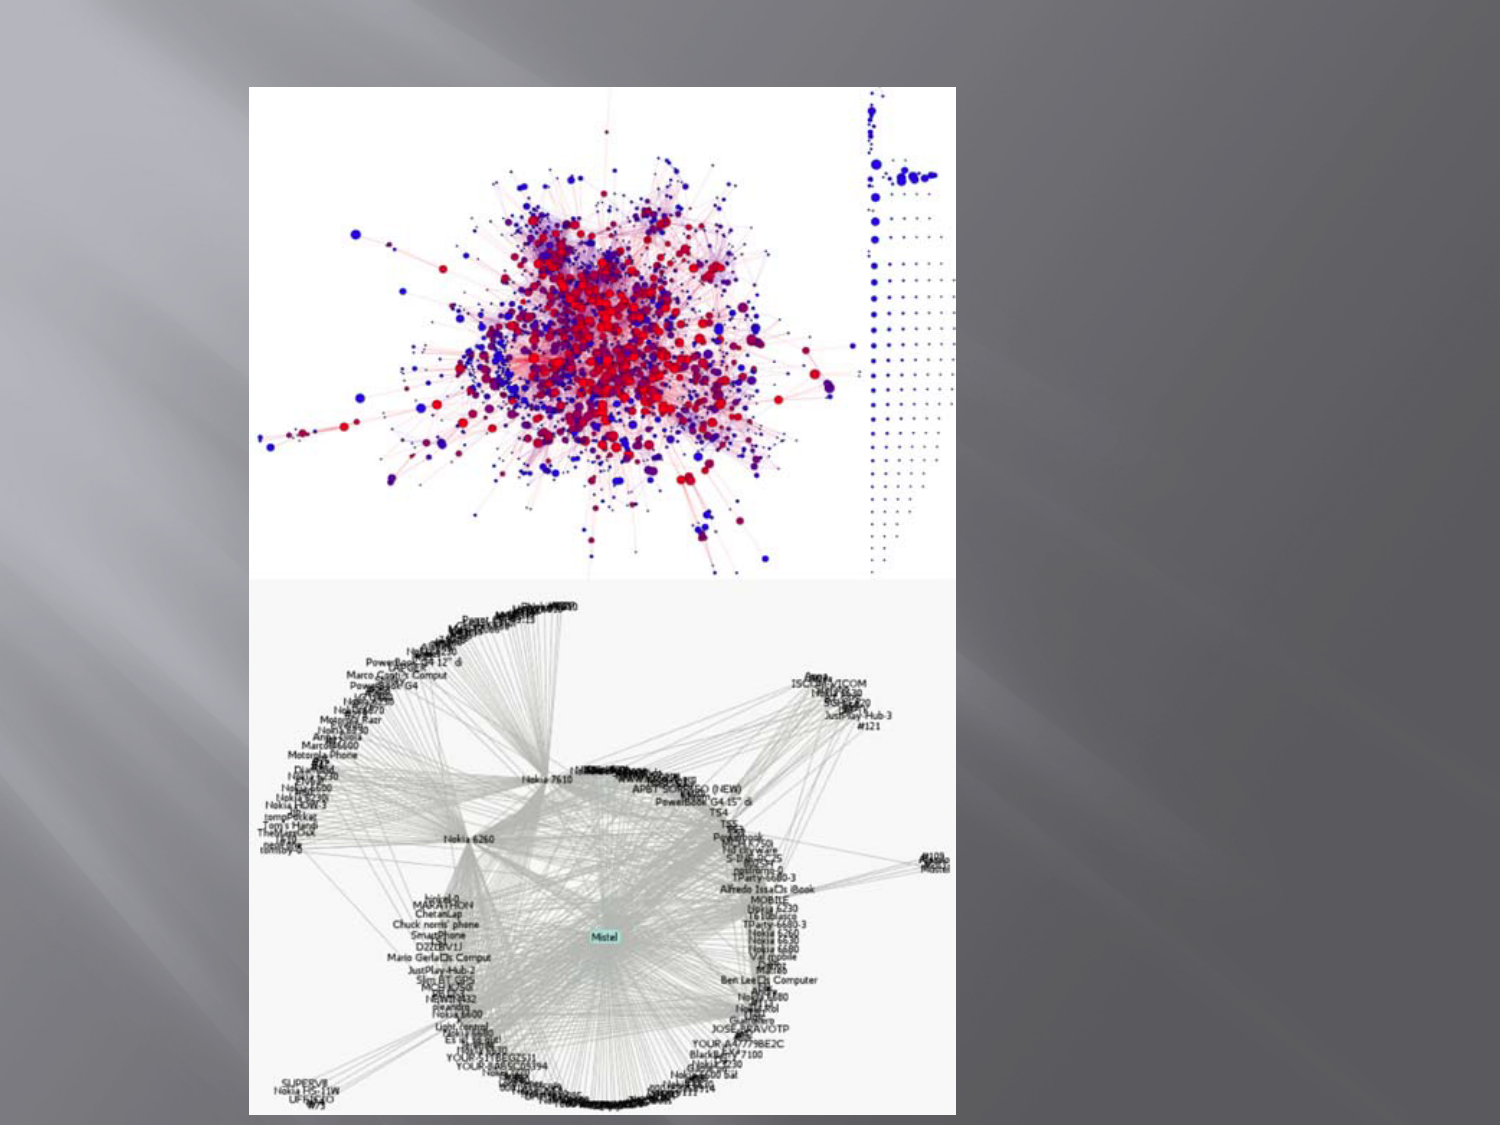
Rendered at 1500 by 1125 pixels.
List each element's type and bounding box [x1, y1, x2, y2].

picture [249, 87, 956, 1115]
